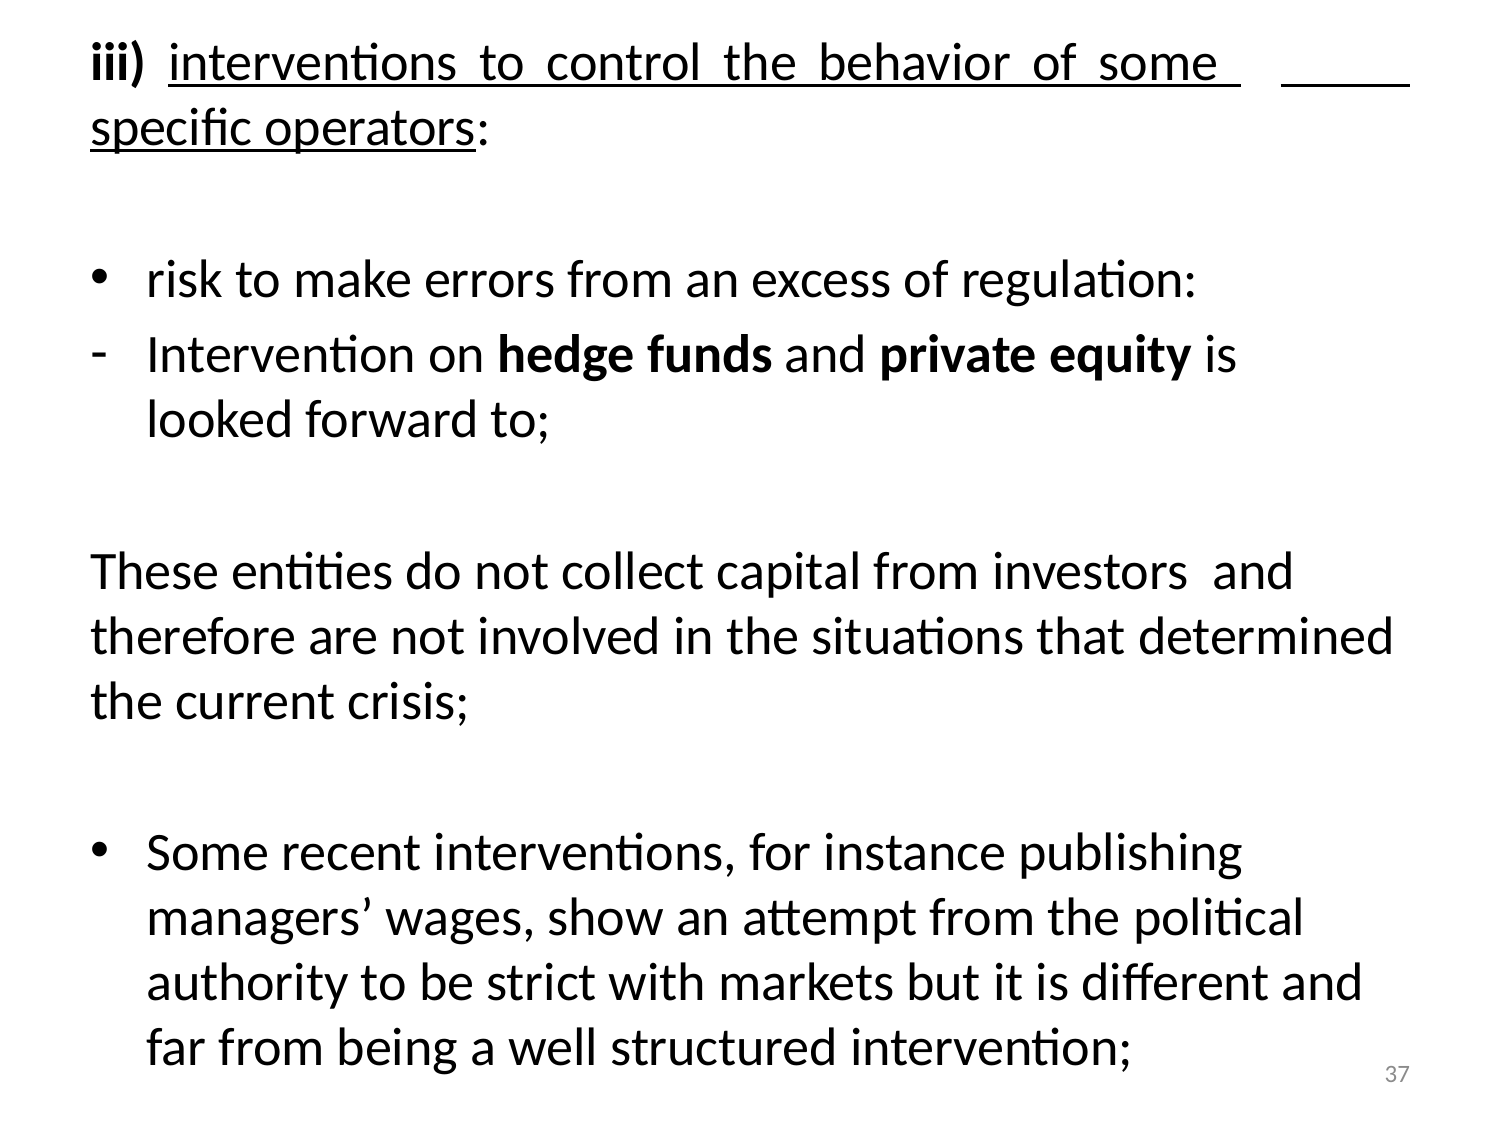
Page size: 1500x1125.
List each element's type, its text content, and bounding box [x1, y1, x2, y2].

slide_number 37 [1074, 1042, 1425, 1103]
list iii) interventions to control the behavior of some specific operators: risk to make errors from an excess of regulation: Intervention on hedge funds and private equity is looked forward to; These entities do not collect capital from investors and therefore are not involved in the situations that determined the current crisis; Some recent interventions, for instance publishing managers’ wages, show an attempt from the political authority to be strict with markets but it is different and far from being a well structured intervention; [75, 19, 1425, 1094]
